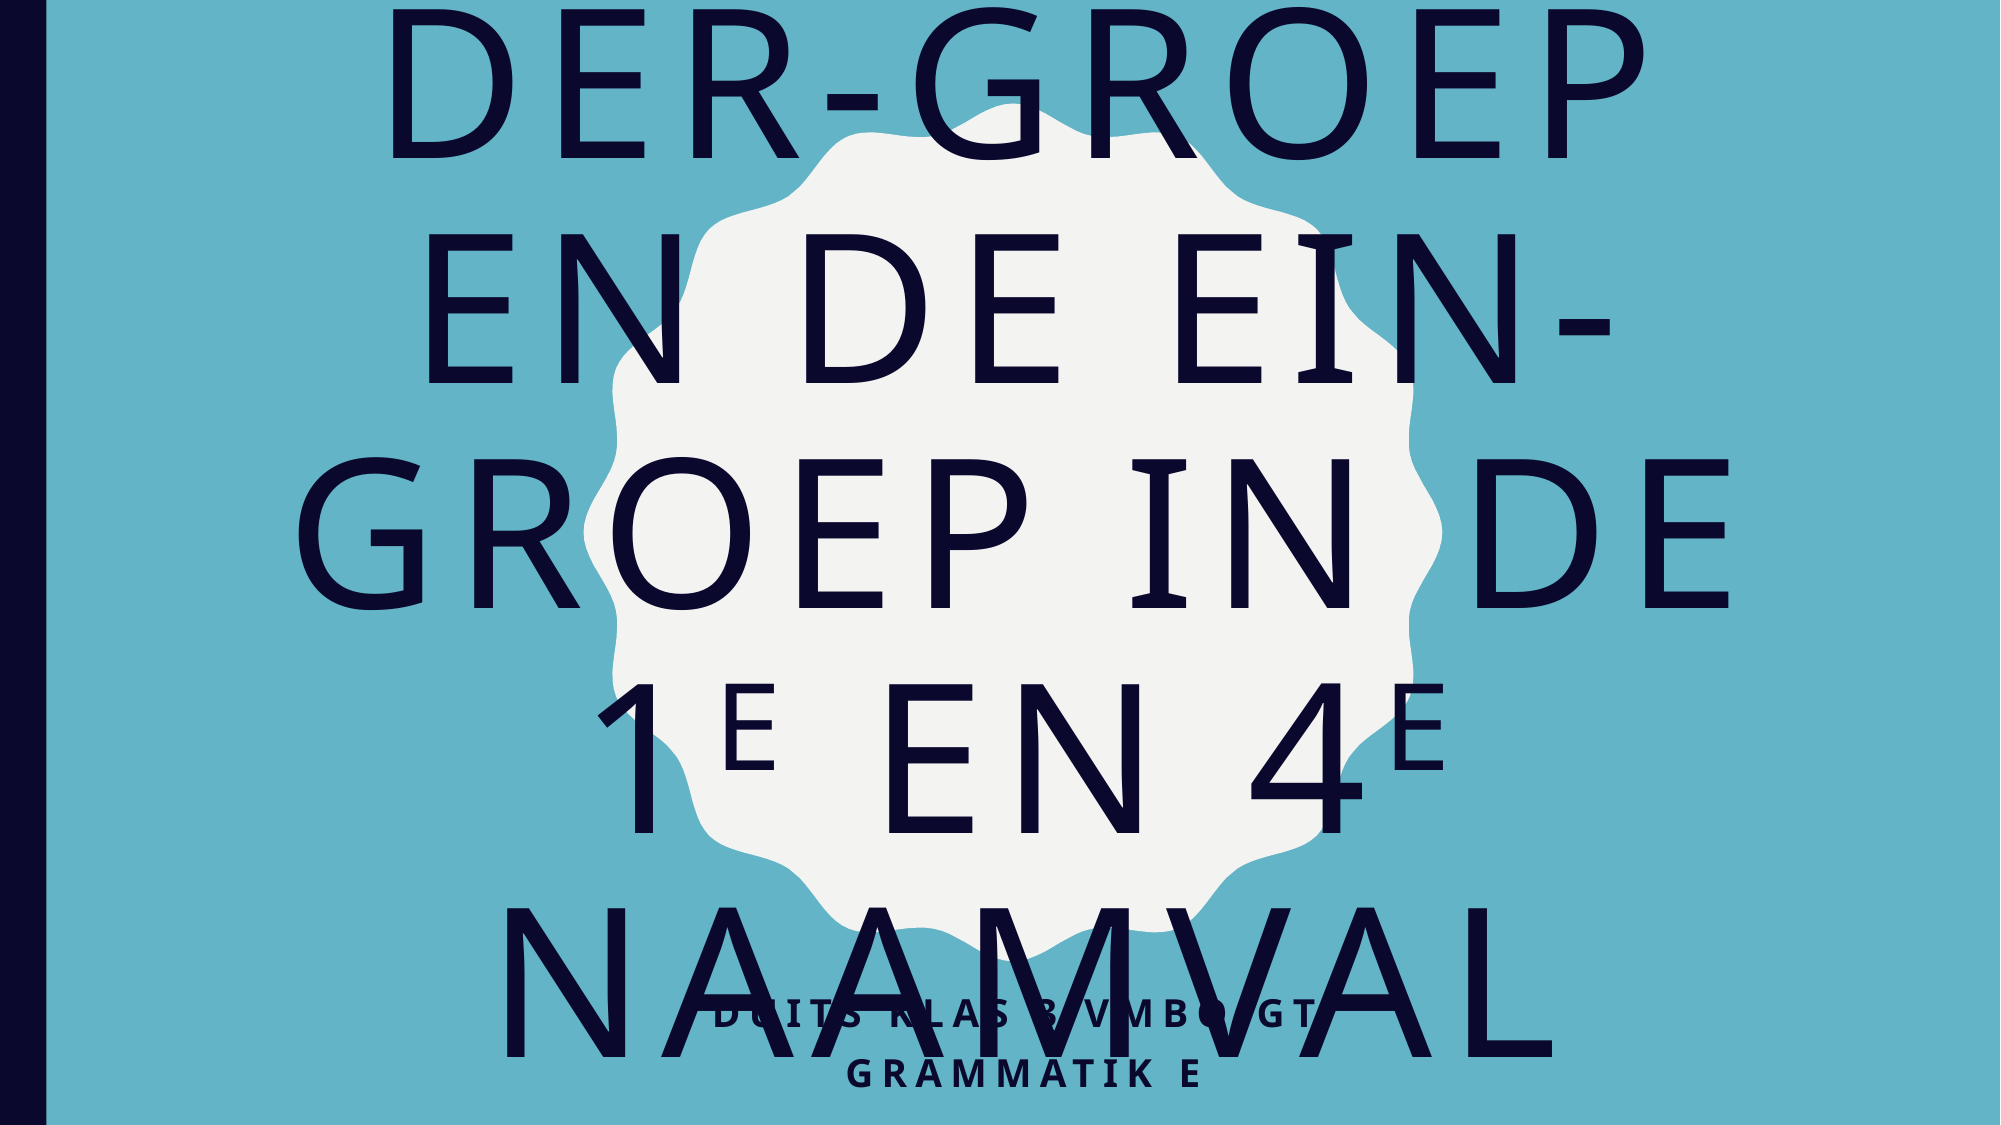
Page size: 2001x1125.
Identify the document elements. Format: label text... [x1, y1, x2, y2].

subtitle Duits klas 3 vmbo-GT Grammatik E [363, 980, 1684, 1103]
title Der-groep en de ein-groep in de 1e en 4e naamval [176, 180, 1870, 902]
